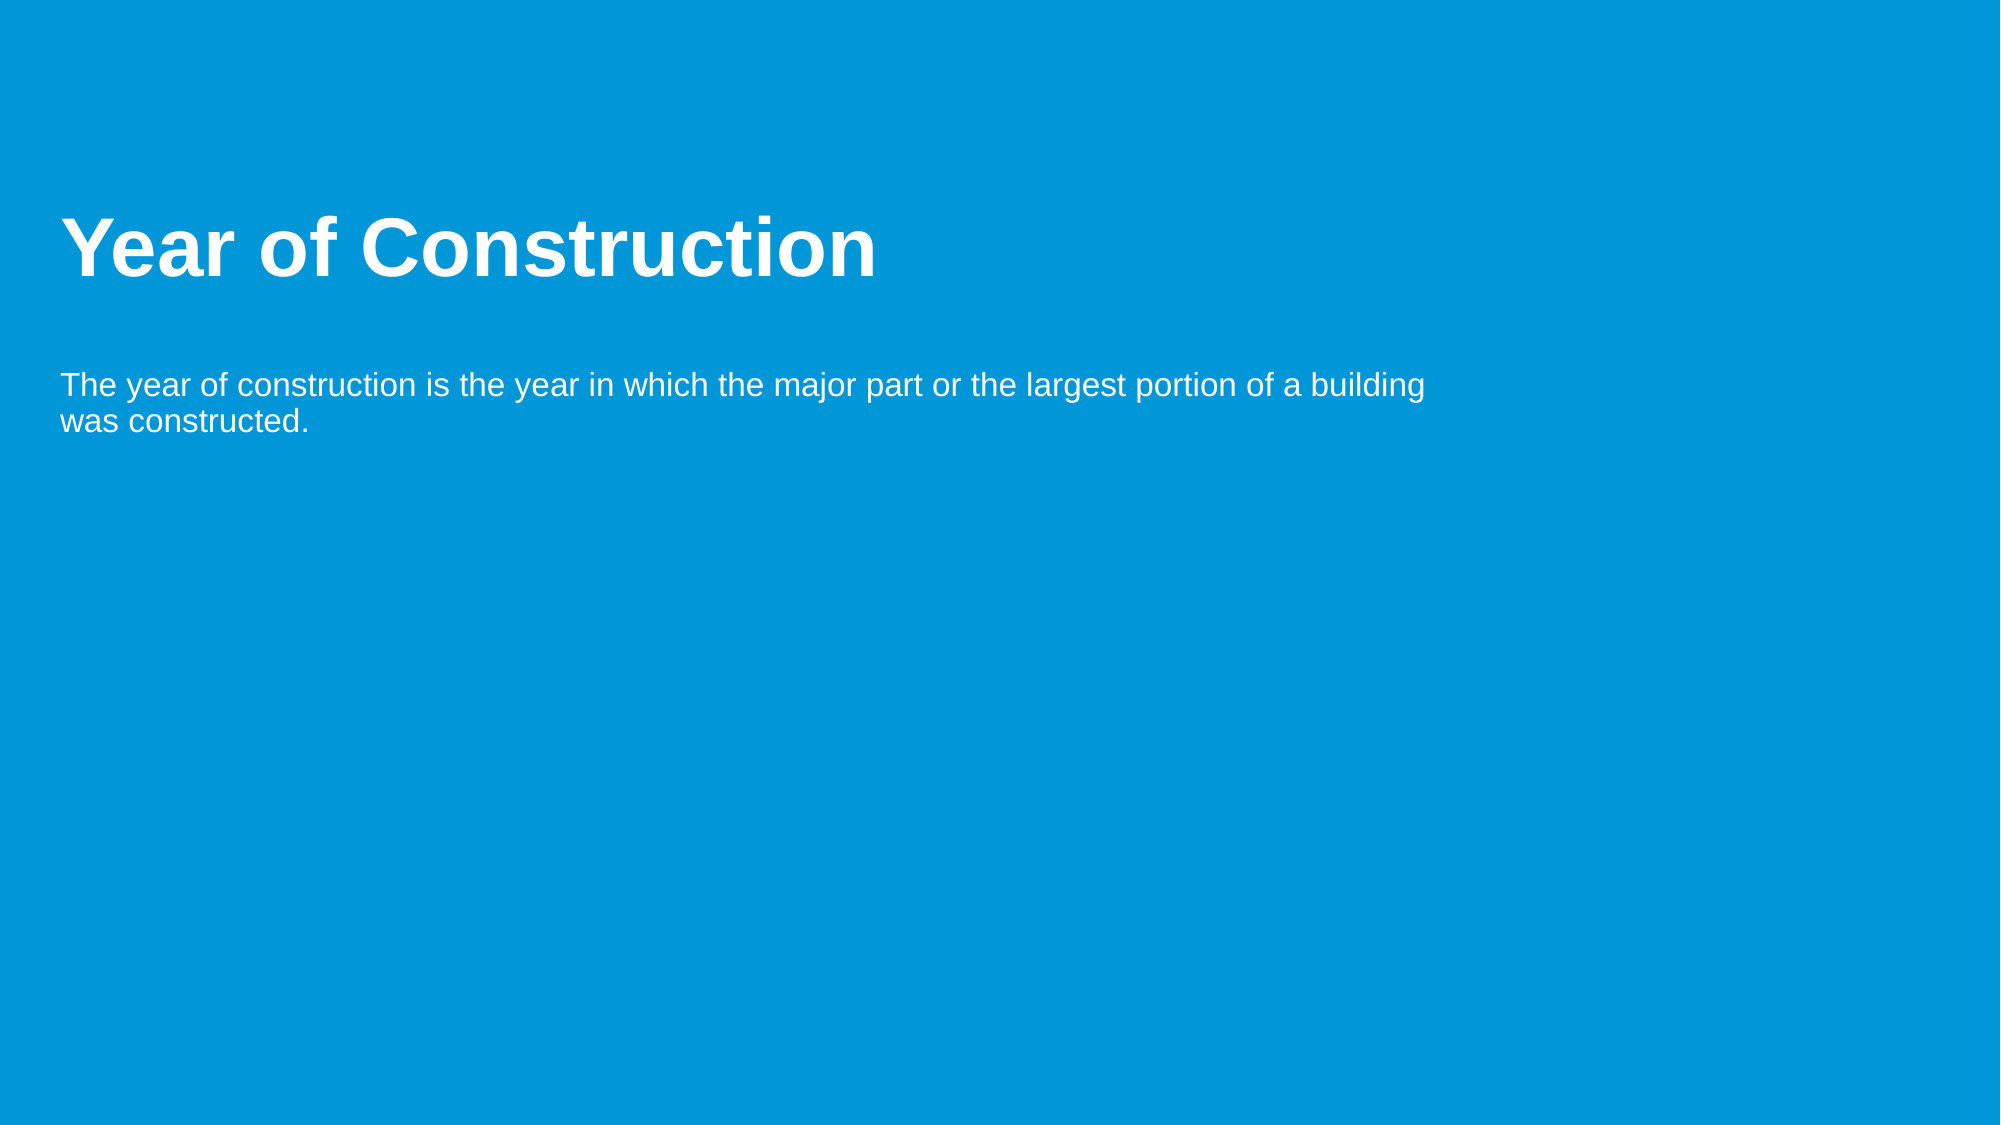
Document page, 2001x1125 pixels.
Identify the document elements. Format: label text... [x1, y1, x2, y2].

title Year of Construction [44, 57, 1446, 303]
list The year of construction is the year in which the major part or the largest portion of a building was constructed. [44, 360, 1446, 1003]
